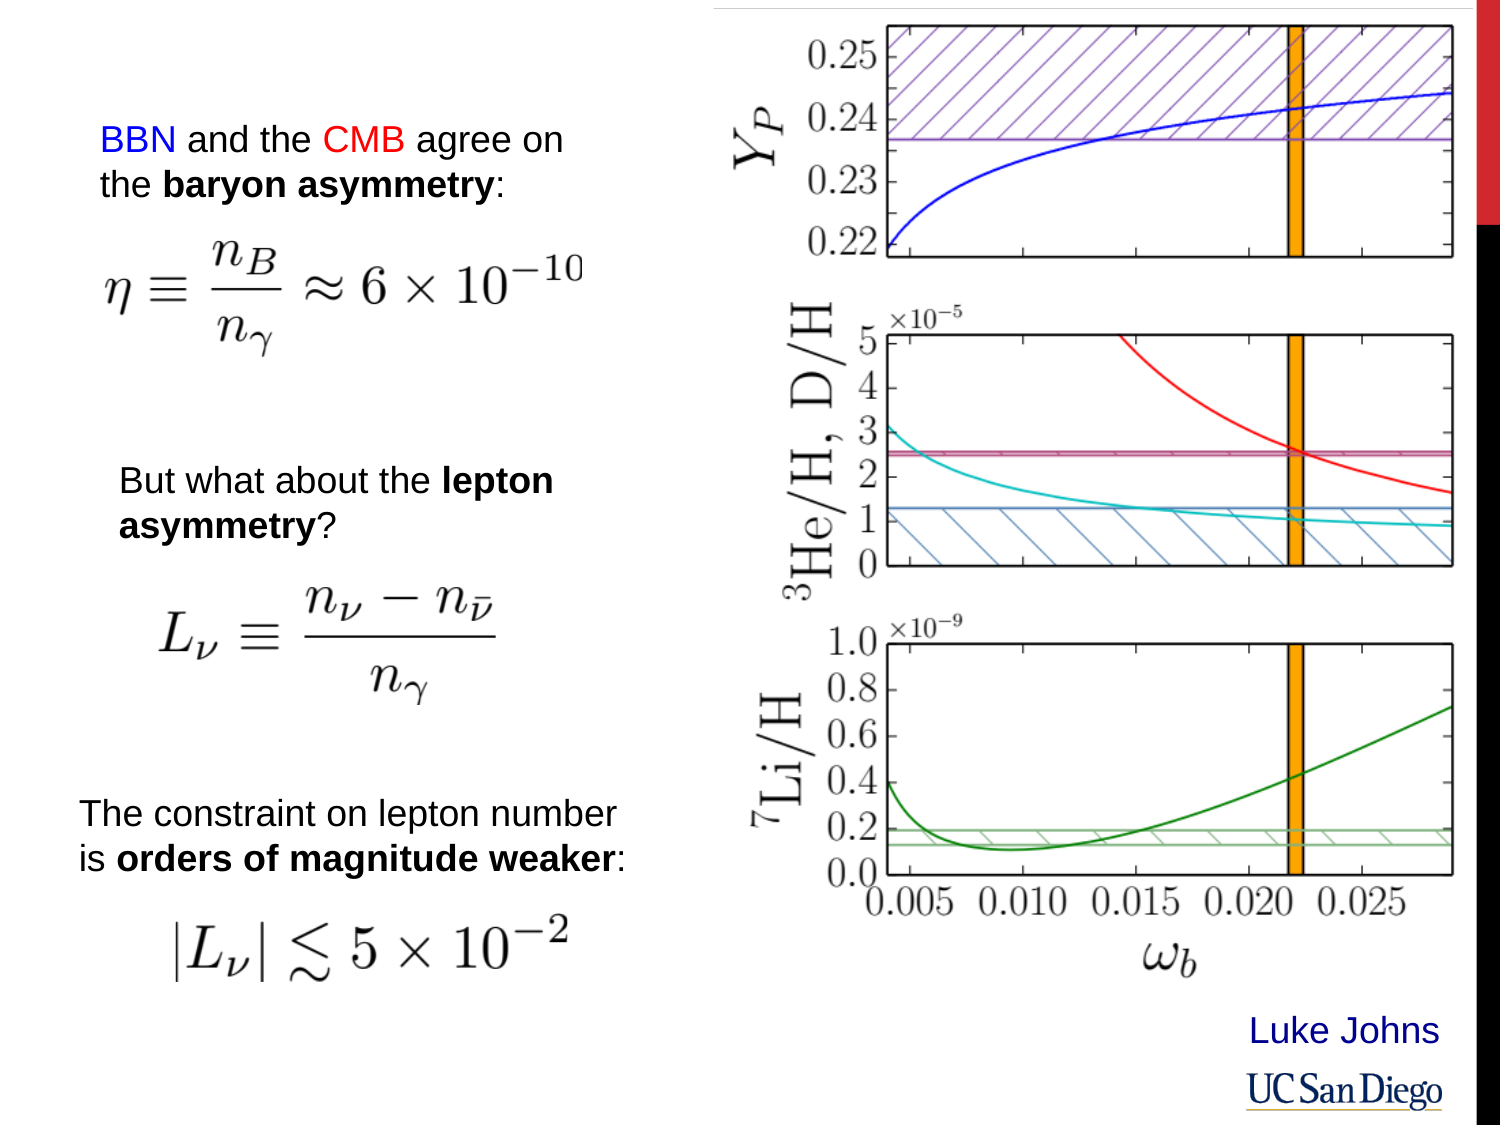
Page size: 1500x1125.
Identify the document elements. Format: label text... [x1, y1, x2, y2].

picture [156, 585, 497, 706]
text_box The constraint on lepton number is orders of magnitude weaker: [63, 781, 642, 887]
picture [1246, 1072, 1443, 1111]
picture [713, 7, 1474, 985]
text_box BBN and the CMB agree on the baryon asymmetry: [84, 107, 619, 213]
picture [175, 913, 568, 982]
text_box But what about the lepton asymmetry? [104, 448, 570, 554]
picture [103, 240, 583, 358]
text_box Luke Johns [1234, 998, 1456, 1059]
